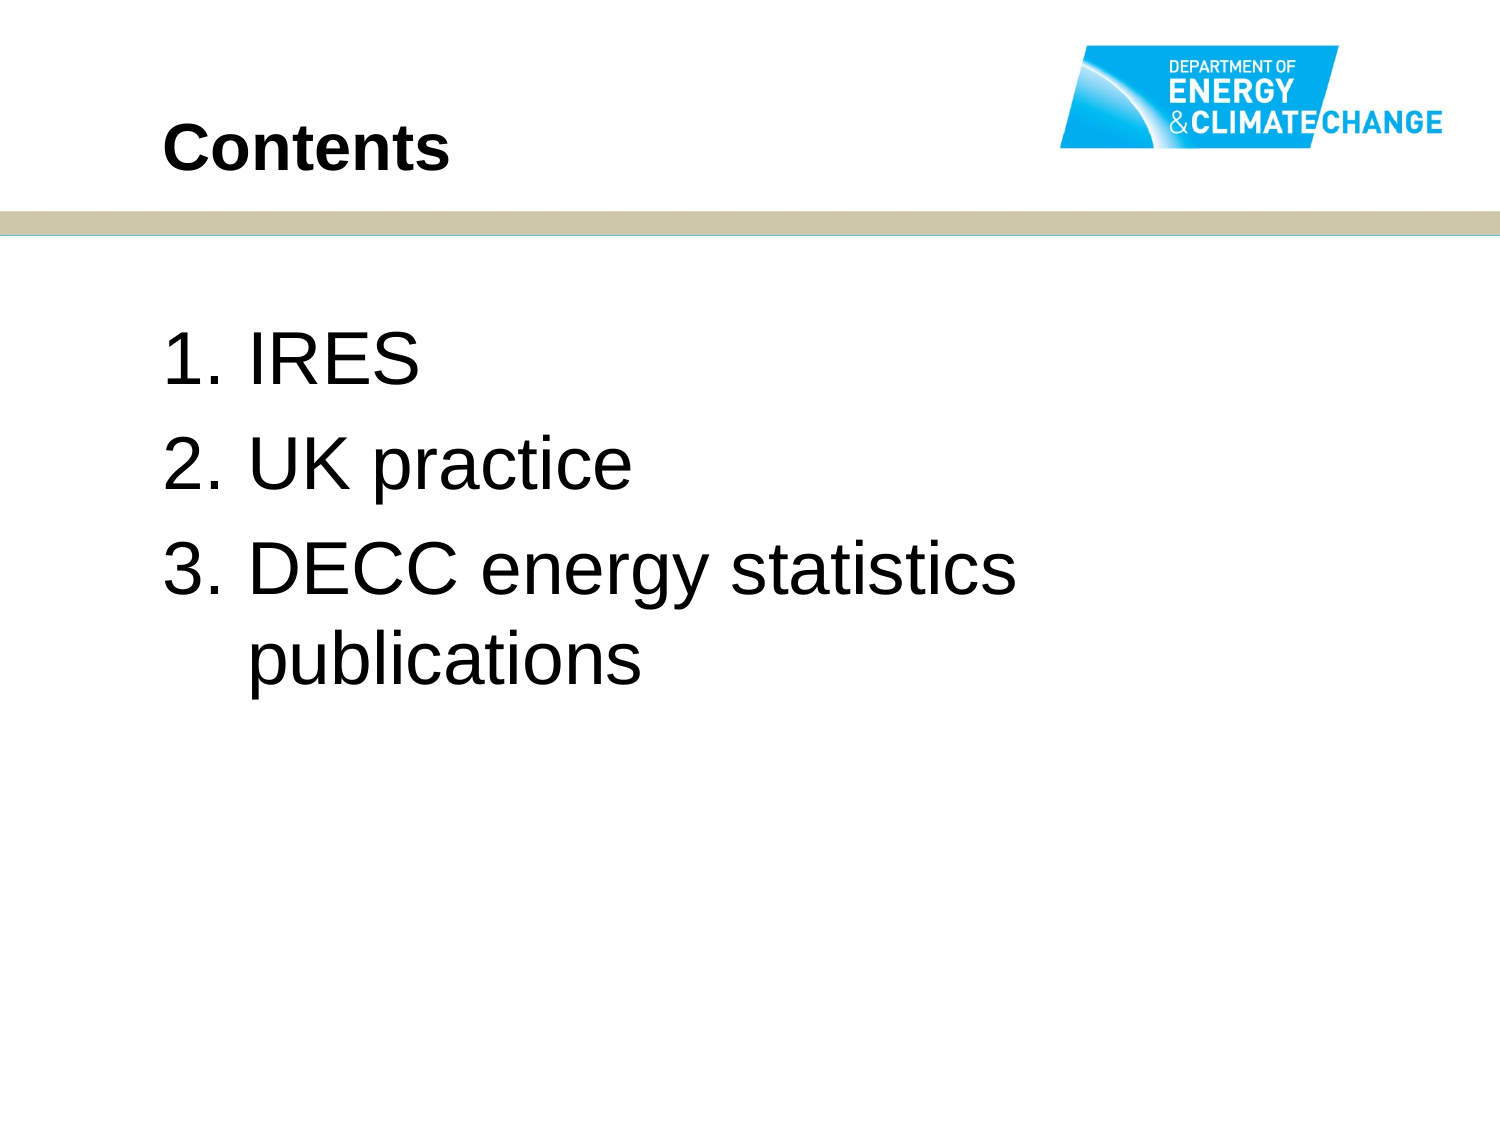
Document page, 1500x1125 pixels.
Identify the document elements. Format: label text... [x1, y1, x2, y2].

text_box Contents [147, 96, 975, 191]
list IRES UK practice DECC energy statistics publications [147, 302, 1234, 965]
picture [0, 0, 1500, 236]
